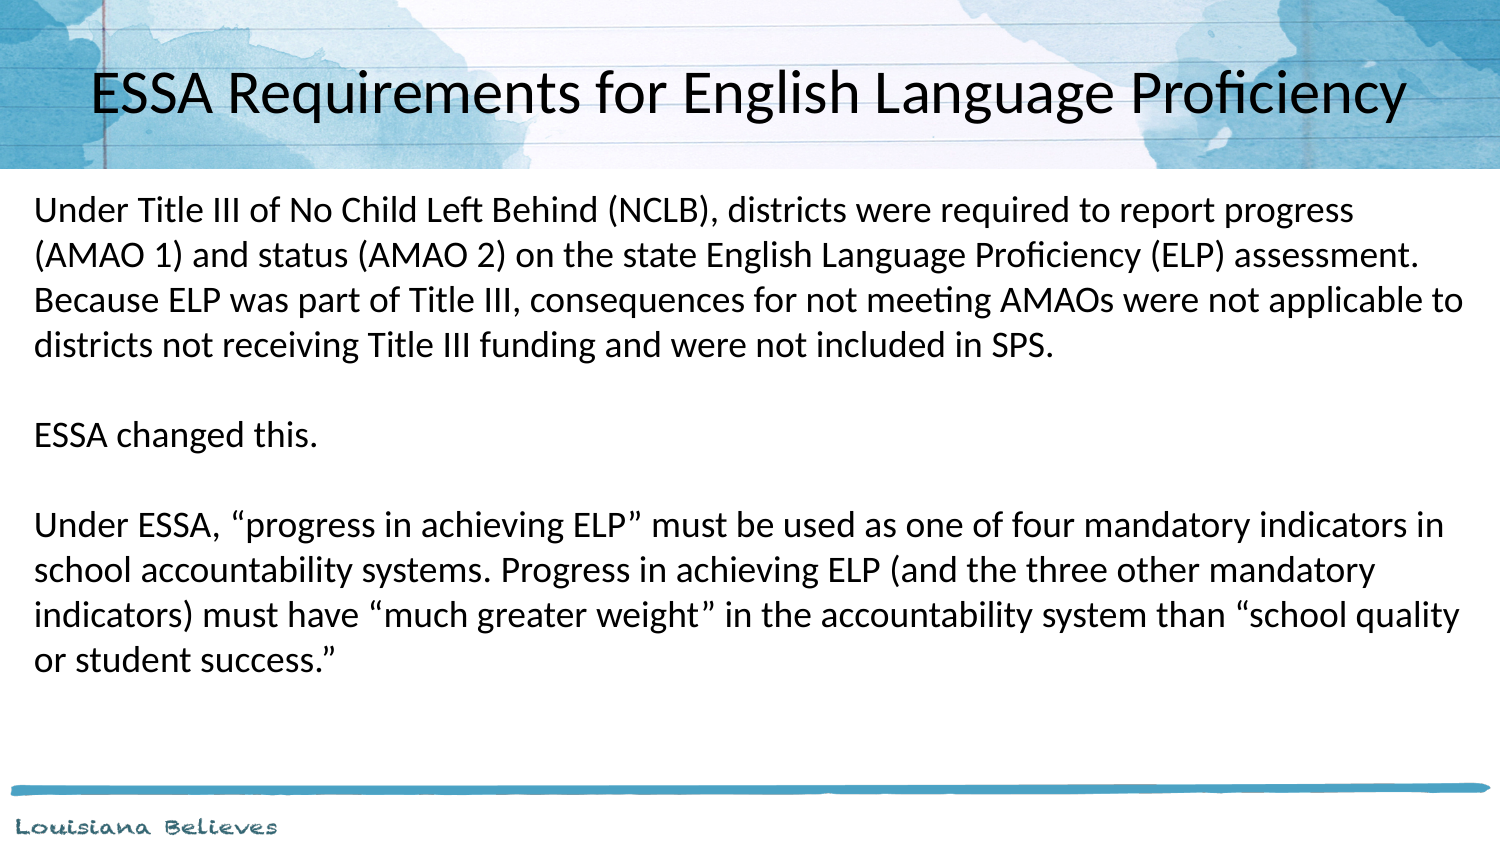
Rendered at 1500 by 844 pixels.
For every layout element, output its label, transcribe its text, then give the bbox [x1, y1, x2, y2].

picture [0, 777, 1500, 844]
text_box Under Title III of No Child Left Behind (NCLB), districts were required to report progress (AMAO 1) and status (AMAO 2) on the state English Language Proficiency (ELP) assessment. Because ELP was part of Title III, consequences for not meeting AMAOs were not applicable to districts not receiving Title III funding and were not included in SPS. ESSA changed this. Under ESSA, “progress in achieving ELP” must be used as one of four mandatory indicators in school accountability systems. Progress in achieving ELP (and the three other mandatory indicators) must have “much greater weight” in the accountability system than “school quality or student success.” [19, 177, 1482, 774]
title ESSA Requirements for English Language Proficiency [0, 0, 1500, 178]
